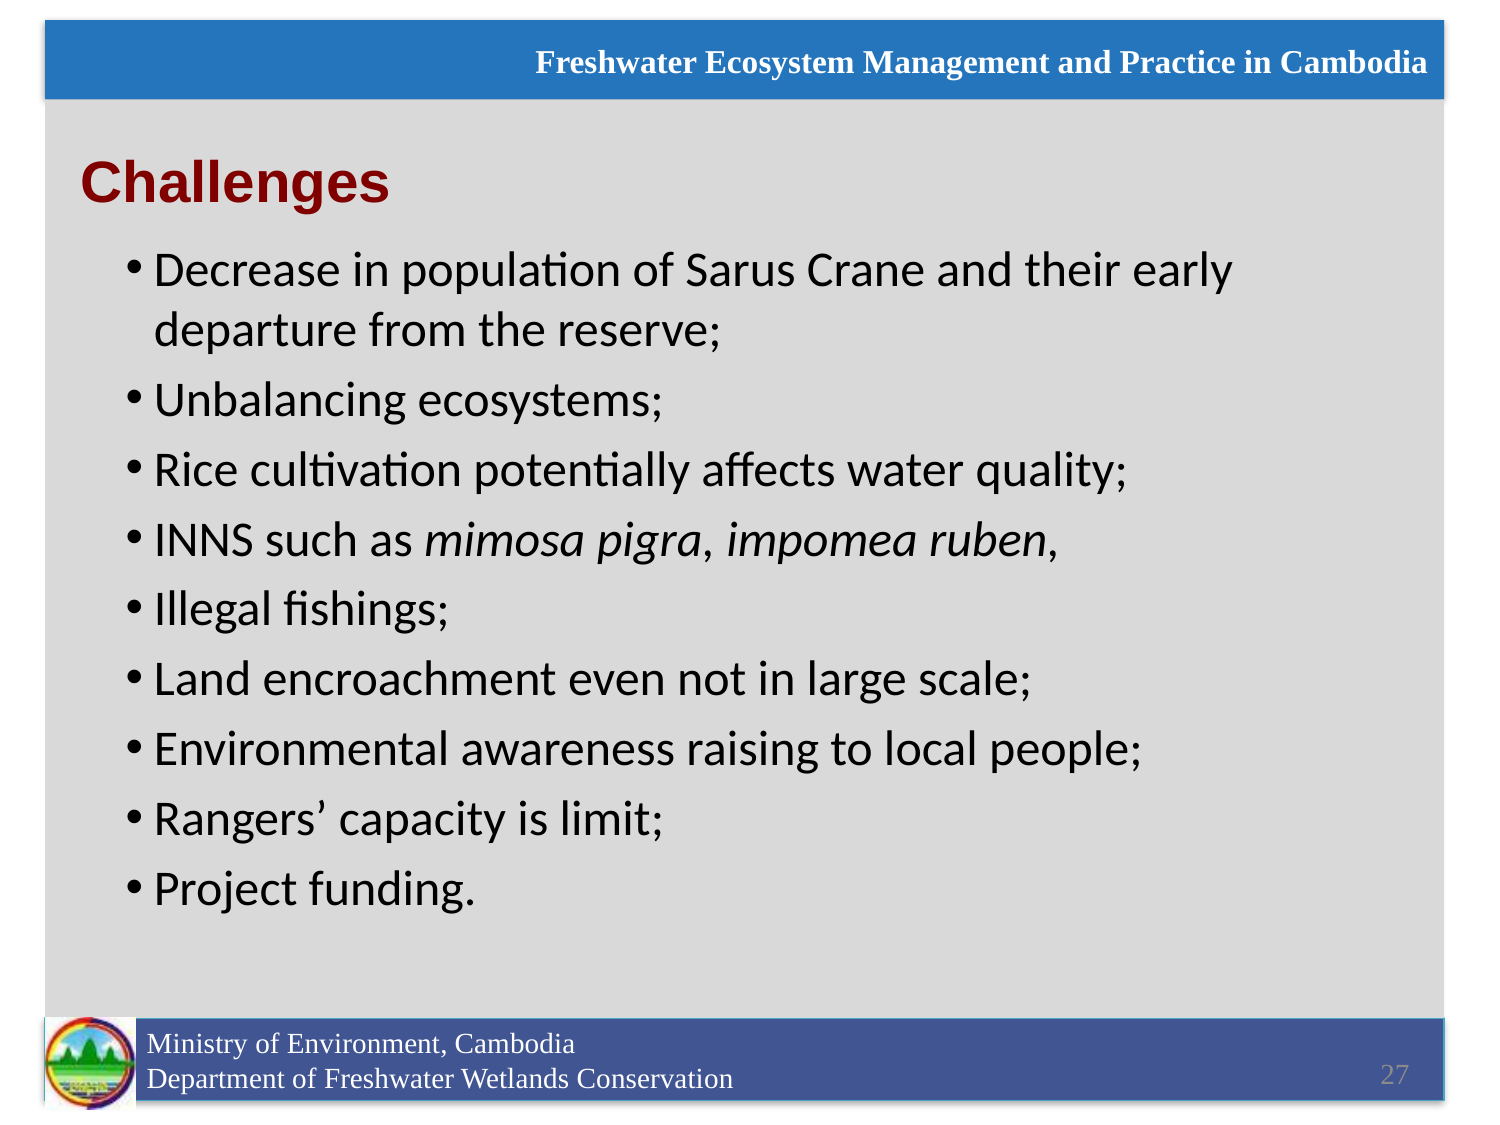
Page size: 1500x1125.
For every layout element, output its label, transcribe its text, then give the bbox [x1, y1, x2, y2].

text_box Freshwater Ecosystem Management and Practice in Cambodia [42, 17, 1447, 103]
text_box Challenges Decrease in population of Sarus Crane and their early departure from the reserve; Unbalancing ecosystems; Rice cultivation potentially affects water quality; INNS such as mimosa pigra, impomea ruben, Illegal fishings; Land encroachment even not in large scale; Environmental awareness raising to local people; Rangers’ capacity is limit; Project funding. [45, 99, 1445, 1018]
slide_number 27 [1074, 1042, 1425, 1103]
text_box Ministry of Environment, Cambodia Department of Freshwater Wetlands Conservation [138, 1018, 1445, 1101]
picture [44, 1017, 136, 1110]
